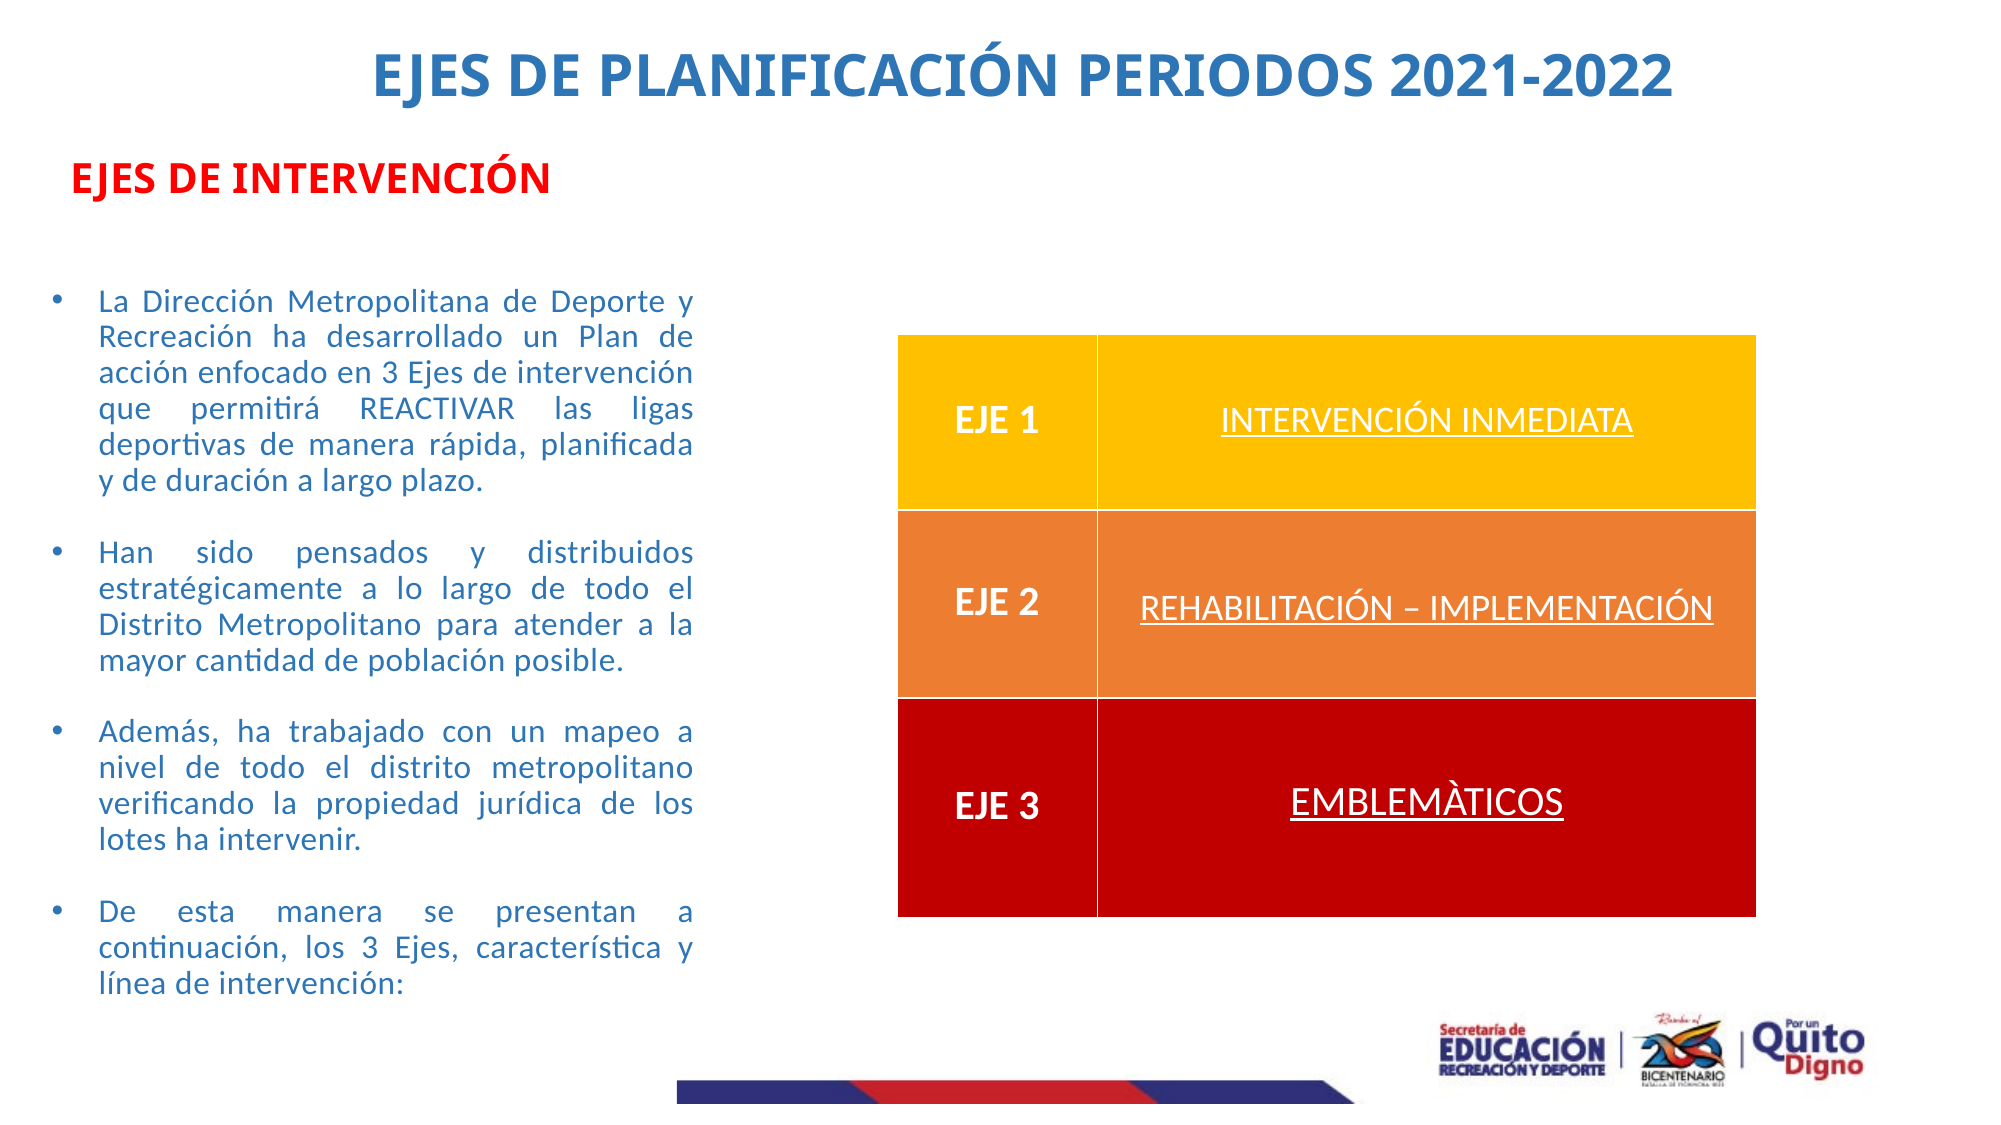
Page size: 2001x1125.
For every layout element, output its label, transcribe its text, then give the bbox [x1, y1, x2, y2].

table_header INTERVENCIÓN INMEDIATA [1098, 335, 1756, 509]
table_cell EJE 2 [898, 511, 1097, 697]
text_box EJES DE INTERVENCIÓN [70, 157, 677, 203]
table_cell REHABILITACIÓN – IMPLEMENTACIÓN [1098, 511, 1756, 697]
text_box La Dirección Metropolitana de Deporte y Recreación ha desarrollado un Plan de acción enfocado en 3 Ejes de intervención que permitirá REACTIVAR las ligas deportivas de manera rápida, planificada y de duración a largo plazo. Han sido pensados y distribuidos estratégicamente a lo largo de todo el Distrito Metropolitano para atender a la mayor cantidad de población posible. Además, ha trabajado con un mapeo a nivel de todo el distrito metropolitano verificando la propiedad jurídica de los lotes ha intervenir. De esta manera se presentan a continuación, los 3 Ejes, característica y línea de intervención: [51, 283, 696, 1002]
picture [676, 1010, 1913, 1104]
text_box EJES DE PLANIFICACIÓN PERIODOS 2021-2022 [272, 46, 1774, 110]
table_cell EMBLEMÀTICOS [1098, 699, 1756, 917]
table_cell EJE 3 [898, 699, 1097, 917]
table_header EJE 1 [898, 335, 1097, 509]
